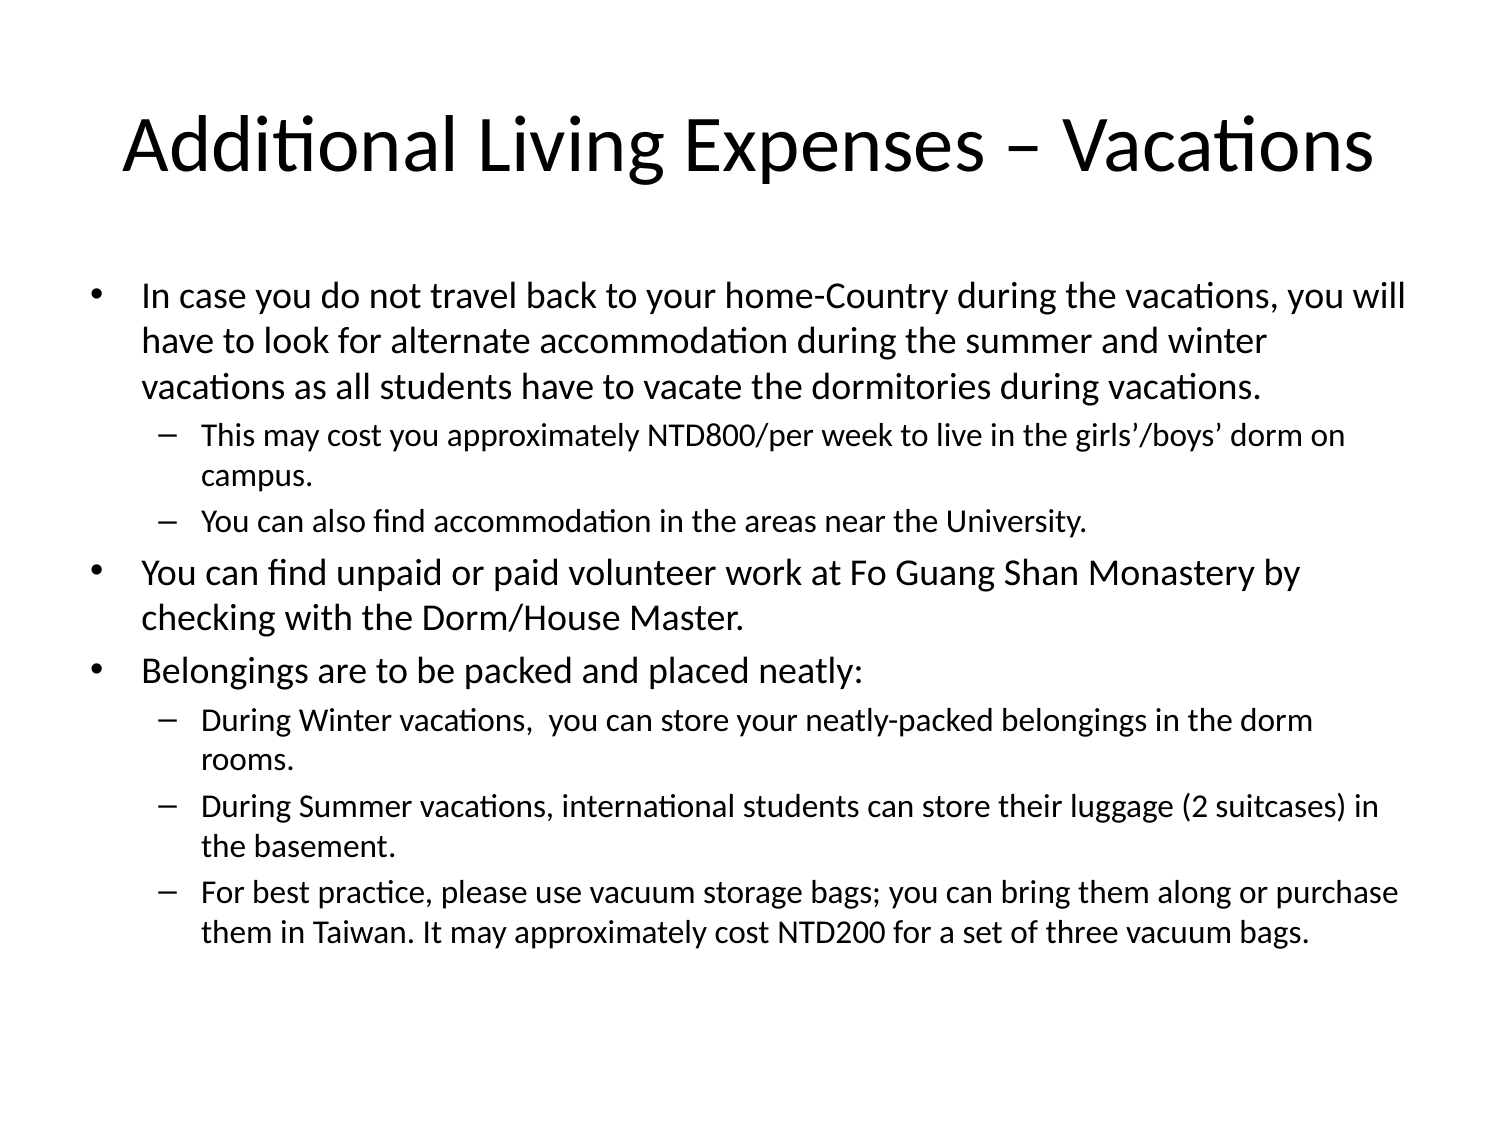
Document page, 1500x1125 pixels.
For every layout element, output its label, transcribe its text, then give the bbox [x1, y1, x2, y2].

list In case you do not travel back to your home-Country during the vacations, you will have to look for alternate accommodation during the summer and winter vacations as all students have to vacate the dormitories during vacations. This may cost you approximately NTD800/per week to live in the girls’/boys’ dorm on campus. You can also find accommodation in the areas near the University. You can find unpaid or paid volunteer work at Fo Guang Shan Monastery by checking with the Dorm/House Master. Belongings are to be packed and placed neatly: During Winter vacations, you can store your neatly-packed belongings in the dorm rooms. During Summer vacations, international students can store their luggage (2 suitcases) in the basement. For best practice, please use vacuum storage bags; you can bring them along or purchase them in Taiwan. It may approximately cost NTD200 for a set of three vacuum bags. [75, 262, 1425, 1005]
title Additional Living Expenses – Vacations [75, 45, 1425, 233]
